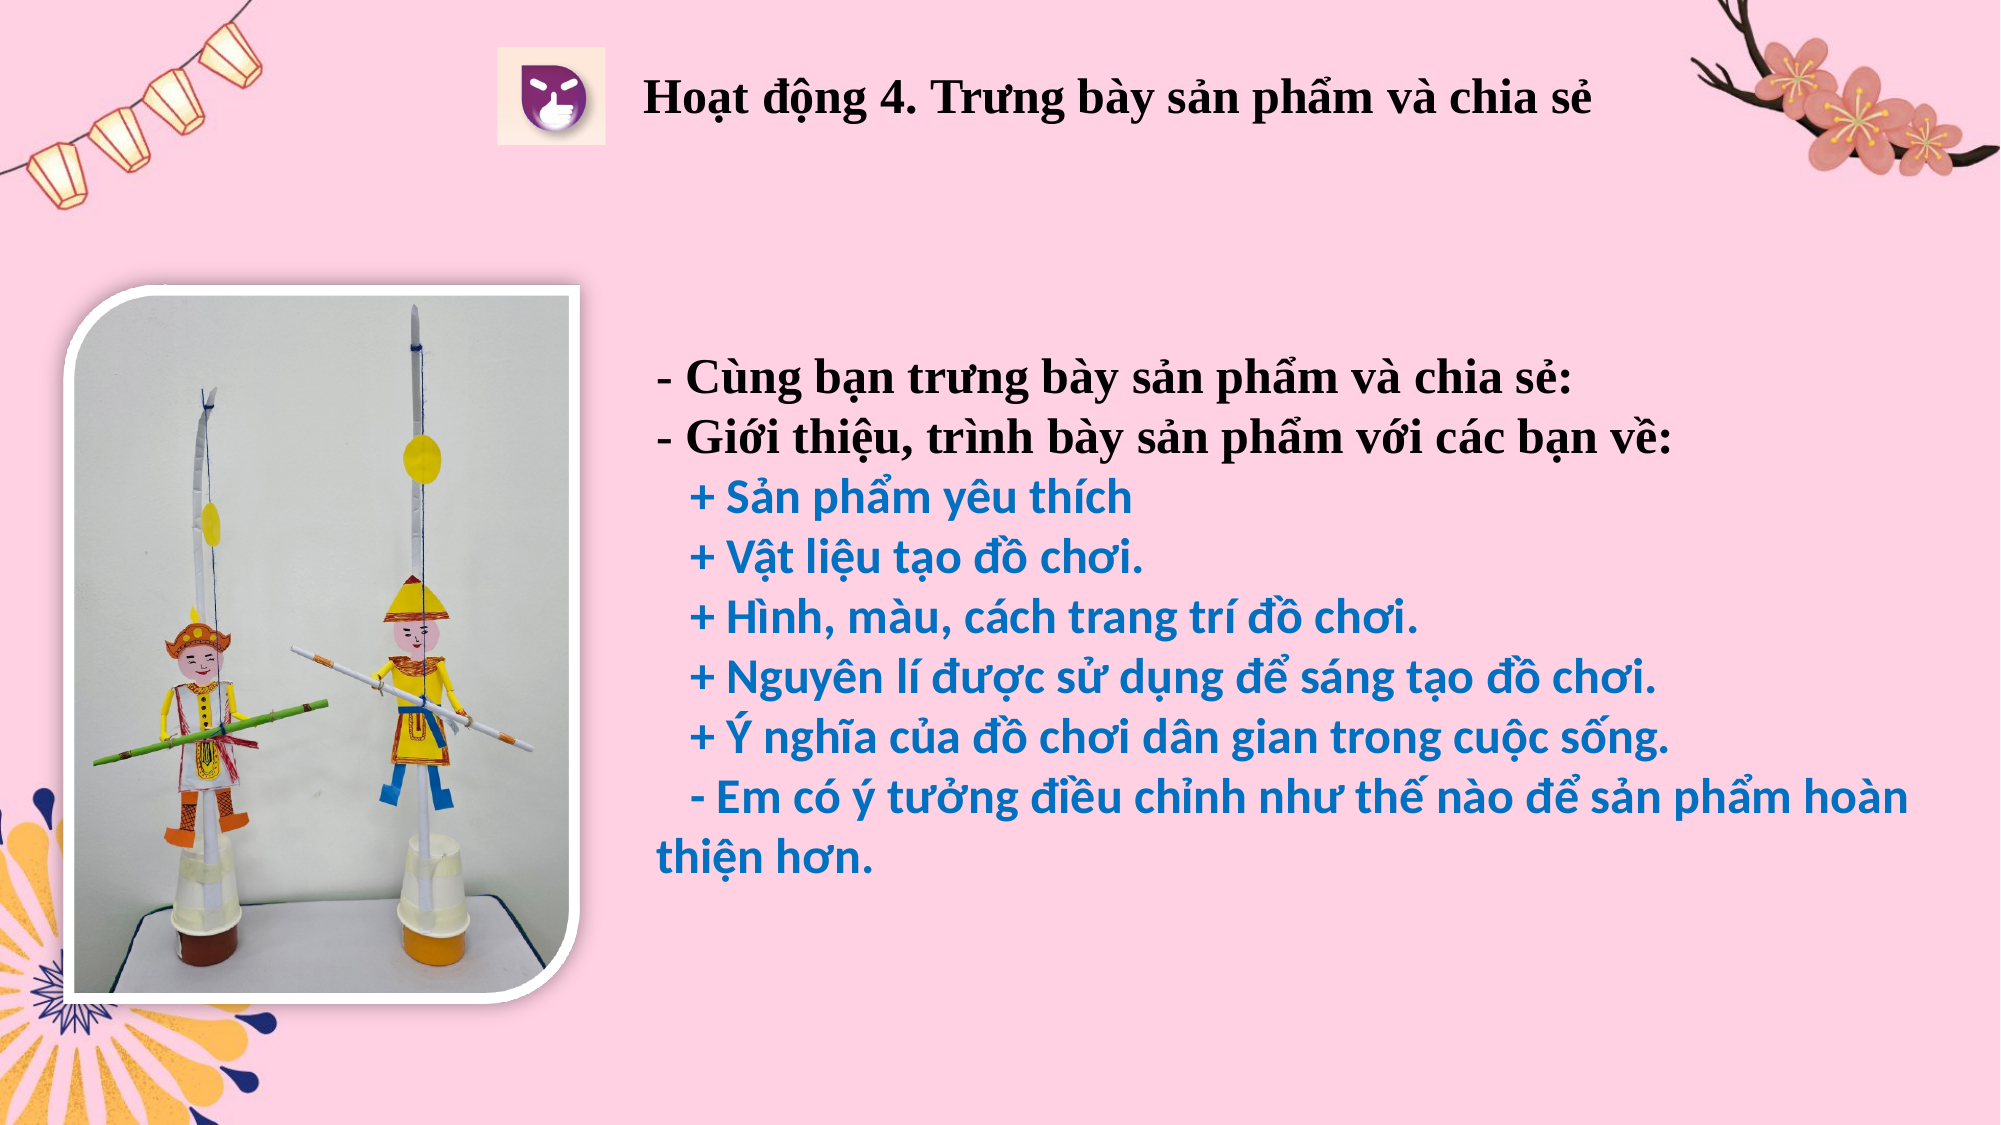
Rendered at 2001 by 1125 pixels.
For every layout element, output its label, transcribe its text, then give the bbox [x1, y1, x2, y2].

picture [0, 0, 2001, 1125]
text_box Hoạt động 4. Trưng bày sản phẩm và chia sẻ [614, 56, 1638, 131]
text_box - Cùng bạn trưng bày sản phẩm và chia sẻ: - Giới thiệu, trình bày sản phẩm với các bạn về: + Sản phẩm yêu thích + Vật liệu tạo đồ chơi. + Hình, màu, cách trang trí đồ chơi. + Nguyên lí được sử dụng để sáng tạo đồ chơi. + Ý nghĩa của đồ chơi dân gian trong cuộc sống. - Em có ý tưởng điều chỉnh như thế nào để sản phẩm hoàn thiện hơn. [641, 335, 2000, 891]
